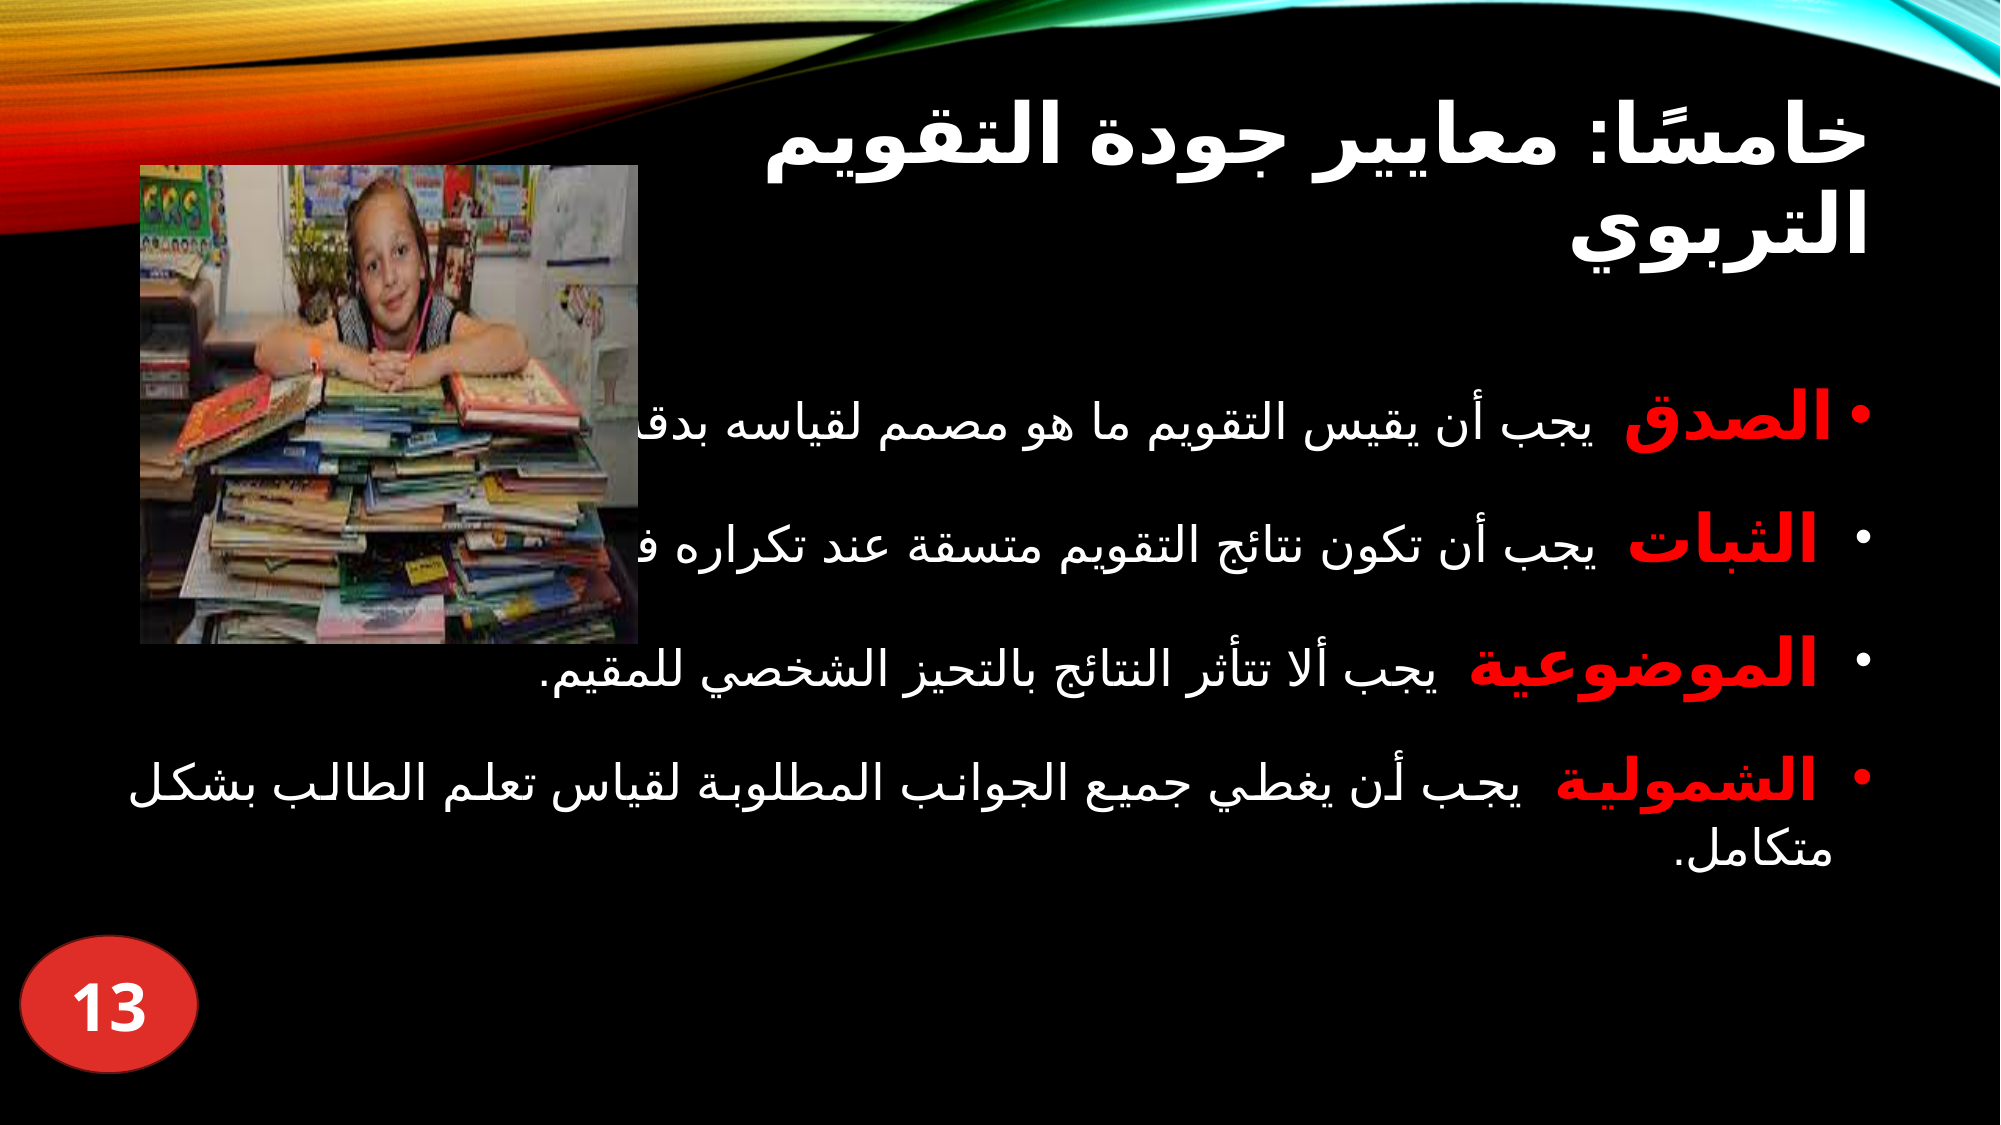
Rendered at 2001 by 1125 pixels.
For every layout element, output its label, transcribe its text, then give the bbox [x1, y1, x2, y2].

title خامسًا: معايير جودة التقويم التربوي [474, 125, 1888, 338]
picture [0, 0, 2000, 644]
text_box 13 [19, 934, 199, 1075]
list الصدق يجب أن يقيس التقويم ما هو مصمم لقياسه بدقة. الثبات يجب أن تكون نتائج التقويم متسقة عند تكراره في ظروف مماثلة. الموضوعية يجب ألا تتأثر النتائج بالتحيز الشخصي للمقيم. الشمولية يجب أن يغطي جميع الجوانب المطلوبة لقياس تعلم الطالب بشكل متكامل. [112, 360, 1888, 1021]
